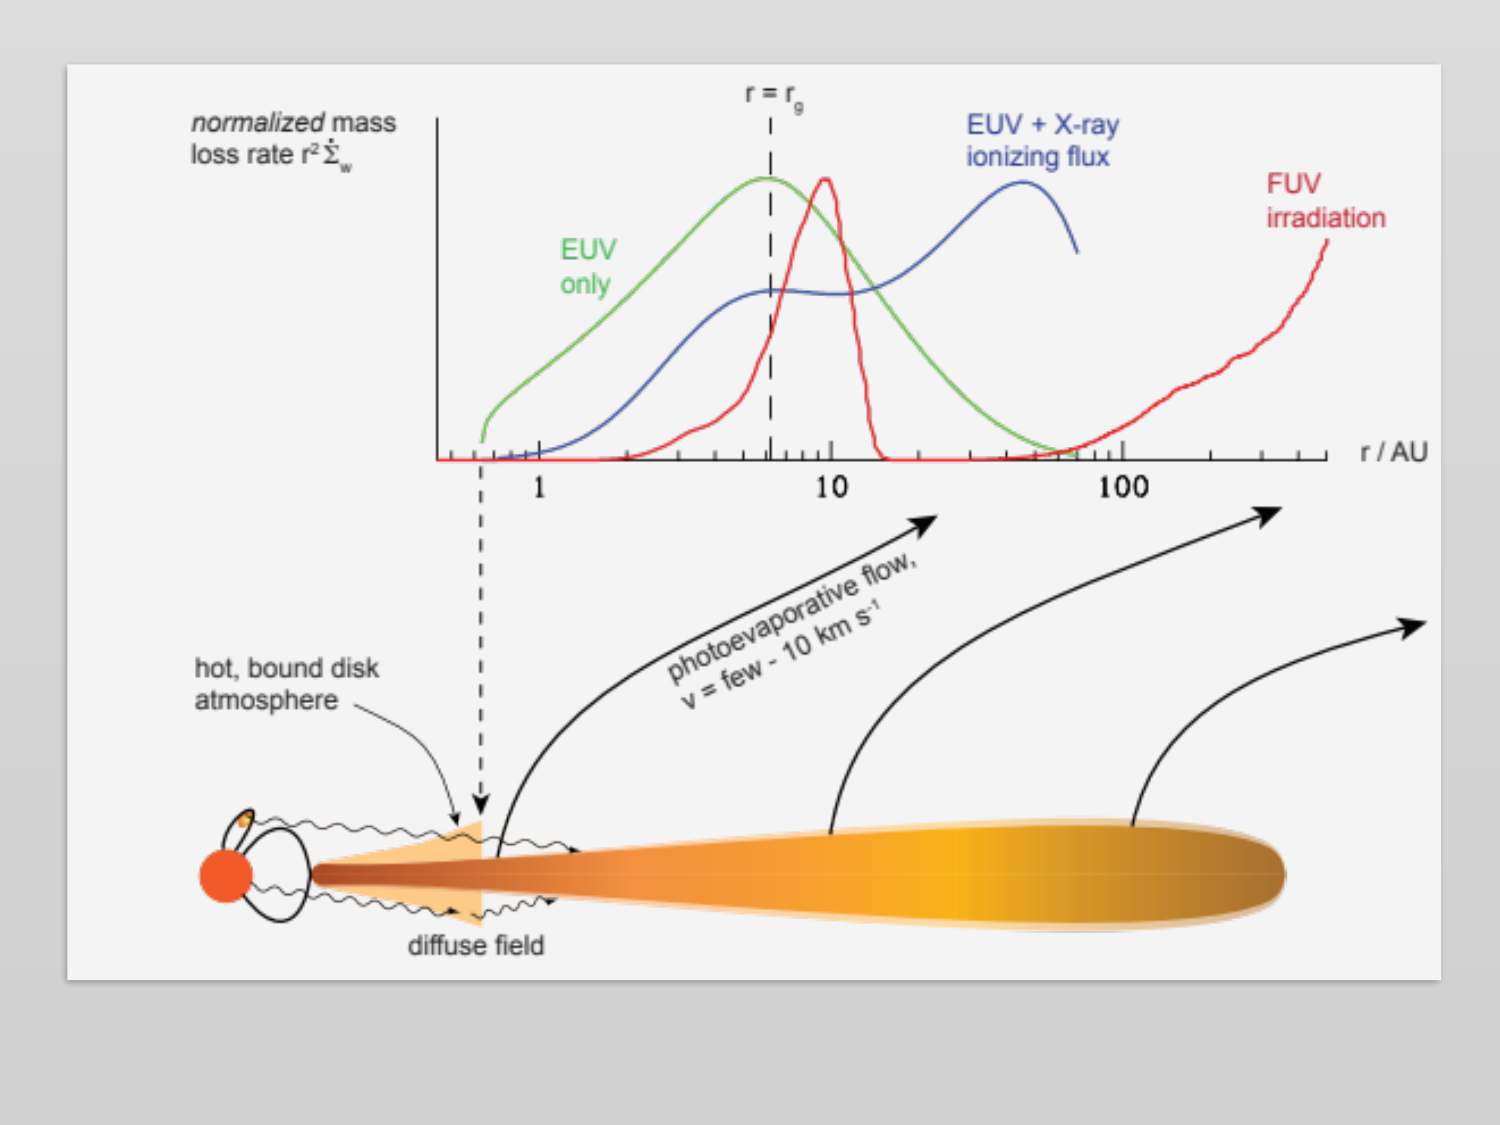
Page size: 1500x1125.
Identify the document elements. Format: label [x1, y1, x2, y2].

picture [66, 63, 1442, 981]
